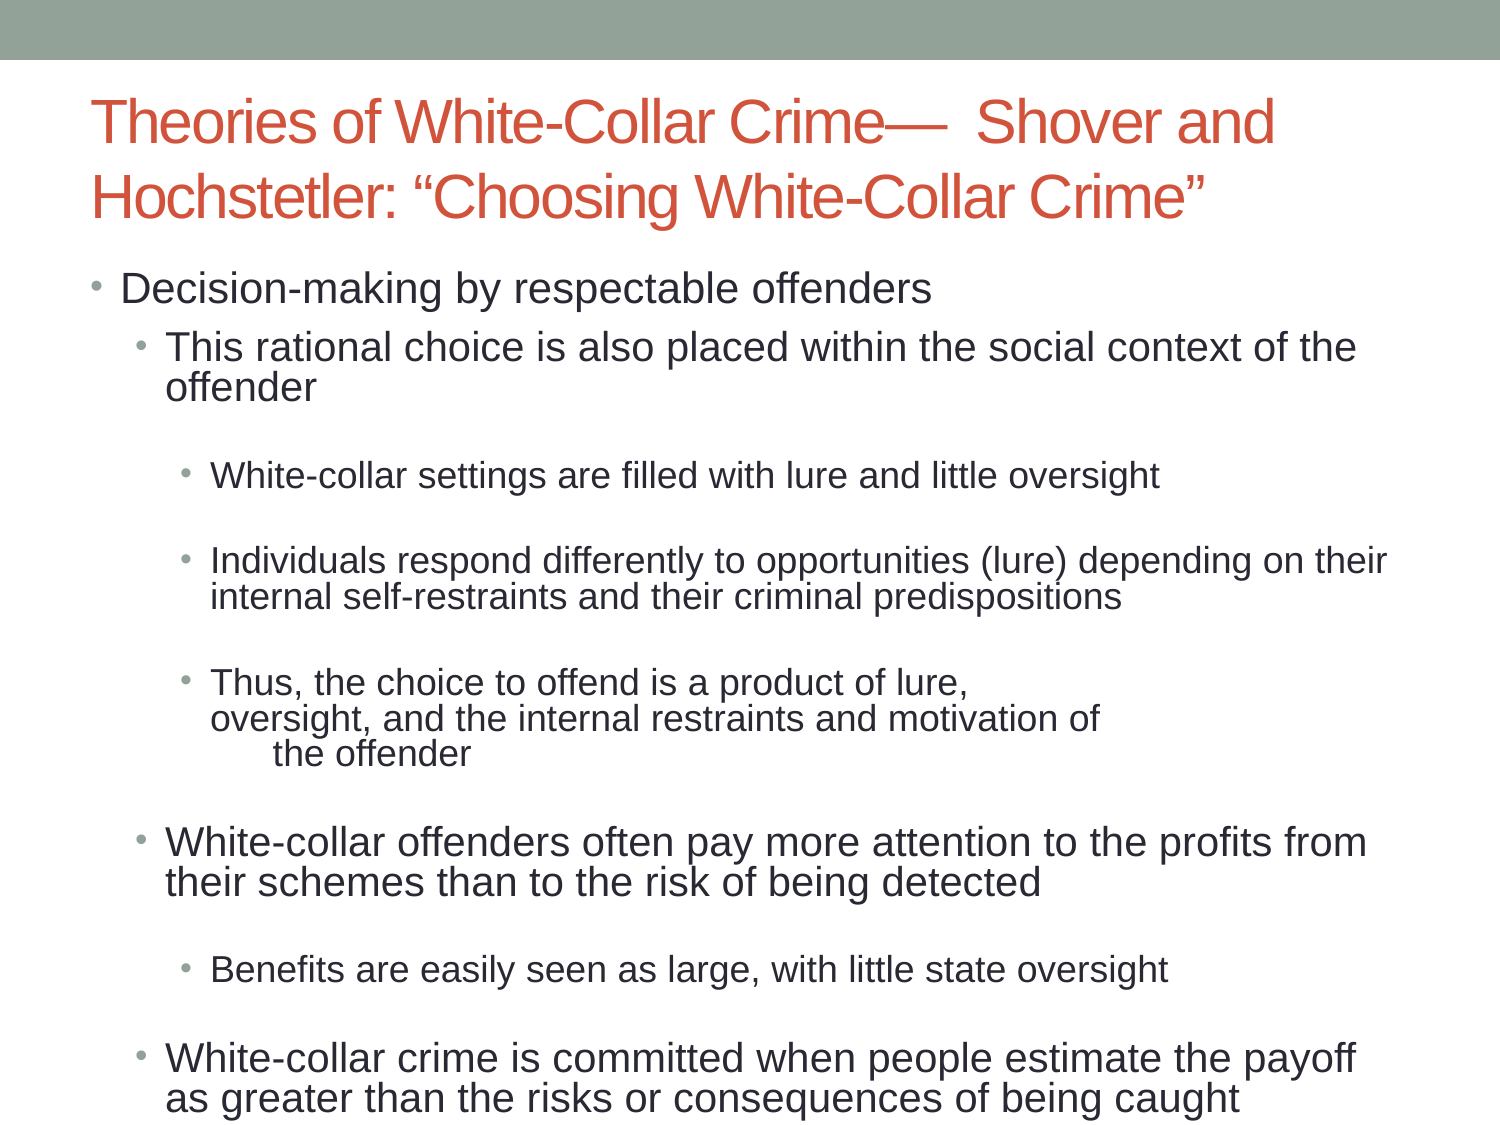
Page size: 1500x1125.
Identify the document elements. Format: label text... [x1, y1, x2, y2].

title Theories of White-Collar Crime— Shover and Hochstetler: “Choosing White-Collar Crime” [75, 50, 1313, 262]
list Decision-making by respectable offenders This rational choice is also placed within the social context of the offender White-collar settings are filled with lure and little oversight Individuals respond differently to opportunities (lure) depending on their internal self-restraints and their criminal predispositions Thus, the choice to offend is a product of lure, oversight, and the internal restraints and motivation of the offender White-collar offenders often pay more attention to the profits from their schemes than to the risk of being detected Benefits are easily seen as large, with little state oversight White-collar crime is committed when people estimate the payoff as greater than the risks or consequences of being caught [75, 262, 1425, 1063]
